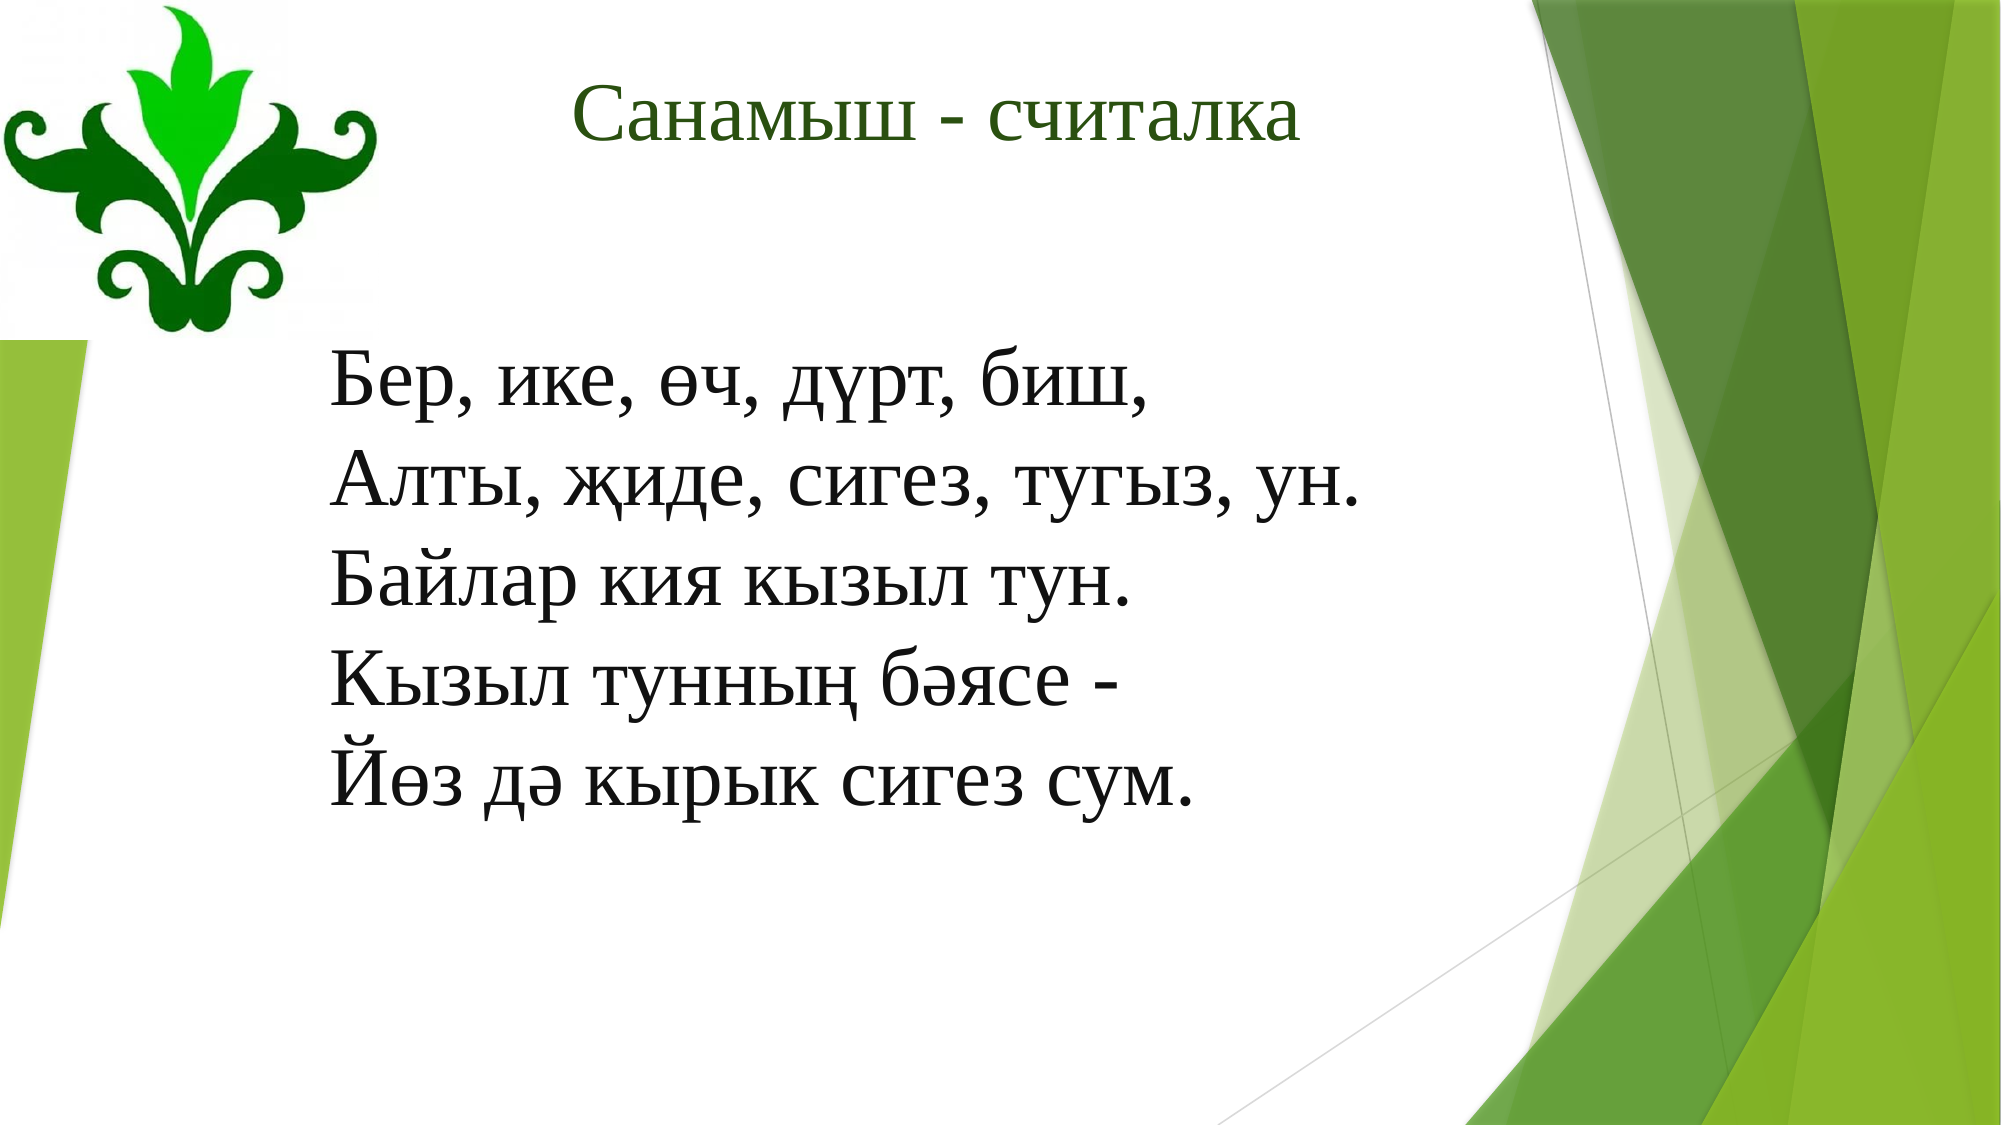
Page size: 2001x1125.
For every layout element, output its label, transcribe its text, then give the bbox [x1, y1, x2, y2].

text_box Санамыш - считалка [451, 49, 1422, 165]
picture [0, 0, 379, 340]
text_box Бер, ике, өч, дүрт, биш, Алты, җиде, сигез, тугыз, ун. Байлар кия кызыл тун. Кызыл тунның бәясе - Йөз дә кырык сигез сум. [314, 315, 1413, 830]
